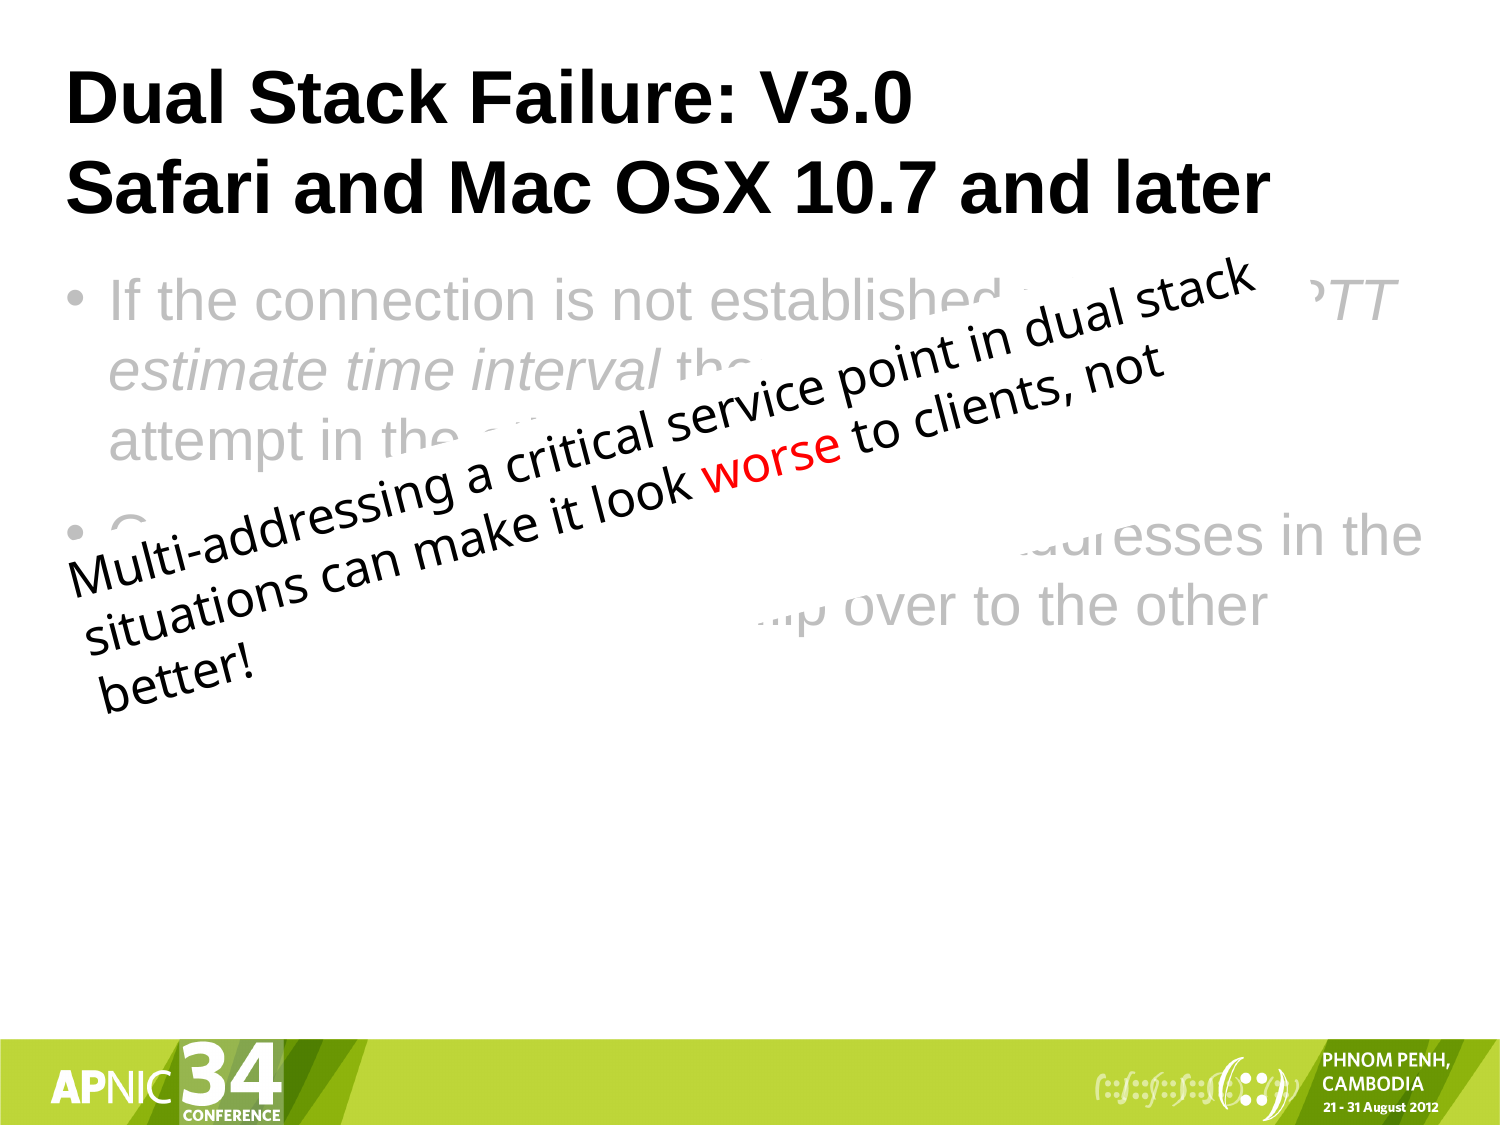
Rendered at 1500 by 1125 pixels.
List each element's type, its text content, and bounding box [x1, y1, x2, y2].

list If the connection is not established within the RTT estimate time interval then fire off a connection attempt in the other protocol Only when you have tried ALL the addresses in the first protocol family, then flip over to the other protocol [64, 262, 1436, 1012]
title Dual Stack Failure: V3.0 Safari and Mac OSX 10.7 and later [64, 45, 1436, 233]
picture [0, 1039, 1500, 1125]
text_box Multi-addressing a critical service point in dual stack situations can make it look worse to clients, not better! [45, 219, 1359, 795]
